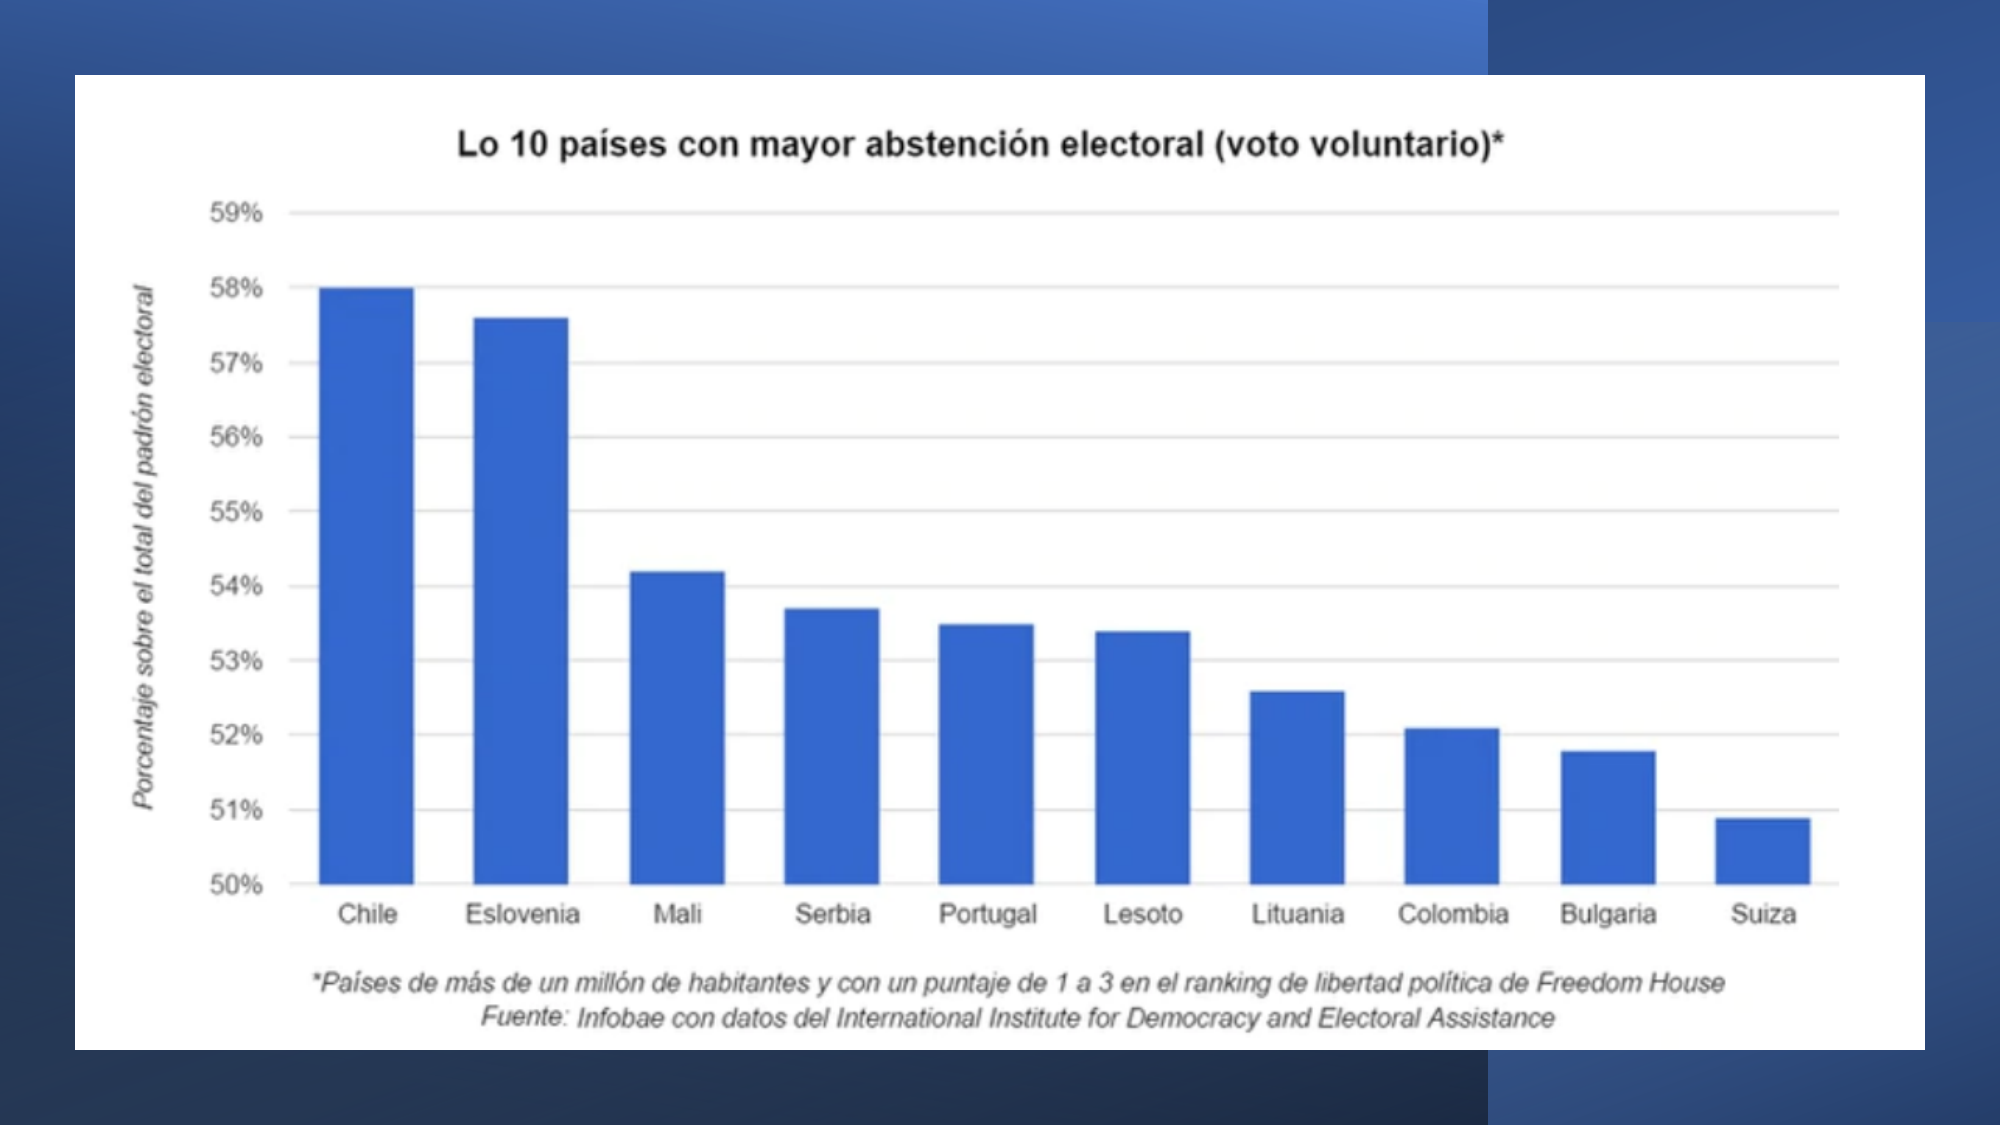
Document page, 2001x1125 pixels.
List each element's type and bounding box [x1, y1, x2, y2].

text_box [0, 0, 1488, 322]
list [74, 74, 1926, 1051]
text_box [1488, 0, 2000, 322]
text_box [0, 322, 2000, 1125]
